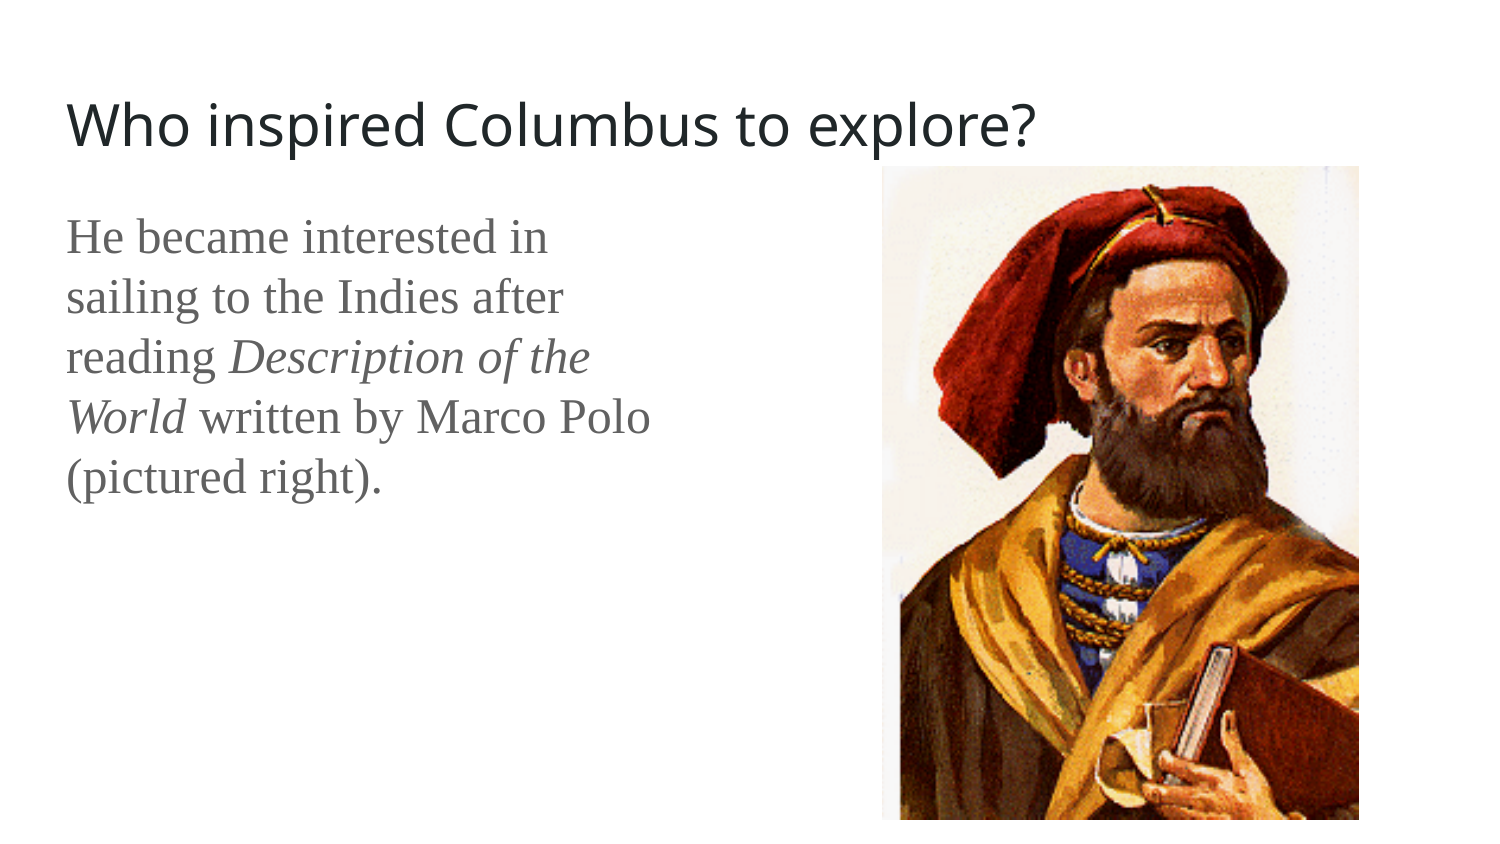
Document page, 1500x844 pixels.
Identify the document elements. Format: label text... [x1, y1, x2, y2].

list He became interested in sailing to the Indies after reading Description of the World written by Marco Polo (pictured right). [51, 189, 708, 750]
title Who inspired Columbus to explore? [51, 72, 1449, 167]
picture [882, 166, 1360, 821]
